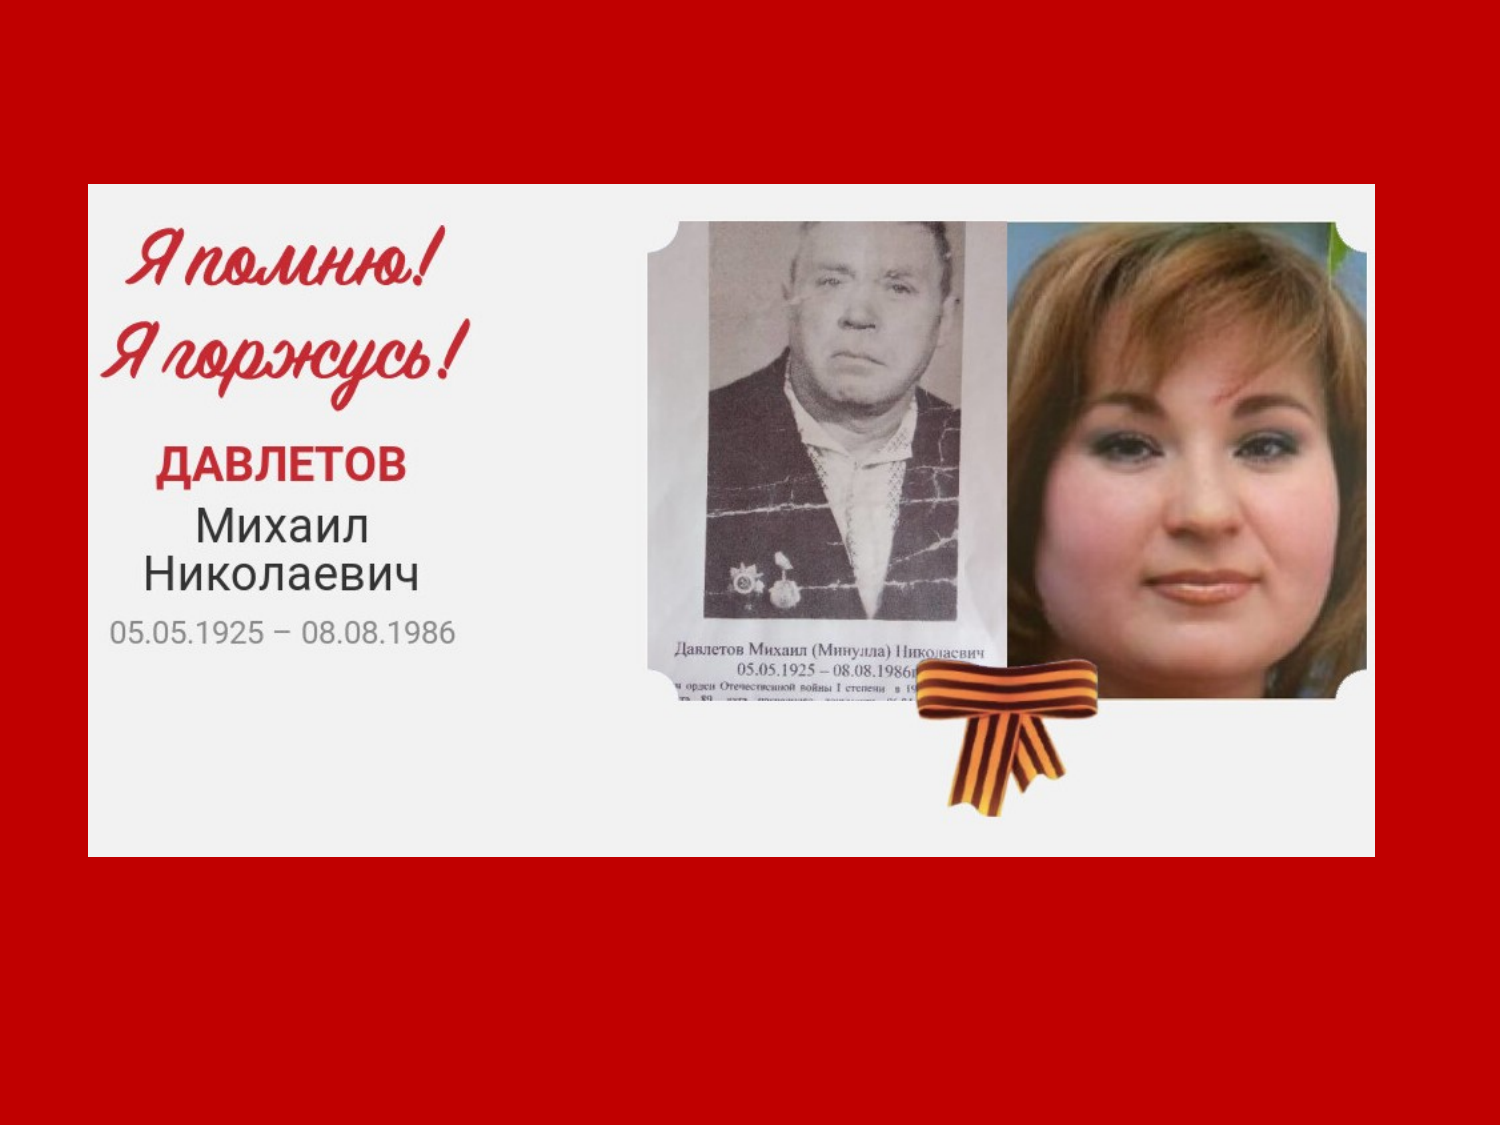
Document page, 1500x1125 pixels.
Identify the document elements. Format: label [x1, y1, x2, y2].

picture [88, 184, 1375, 858]
